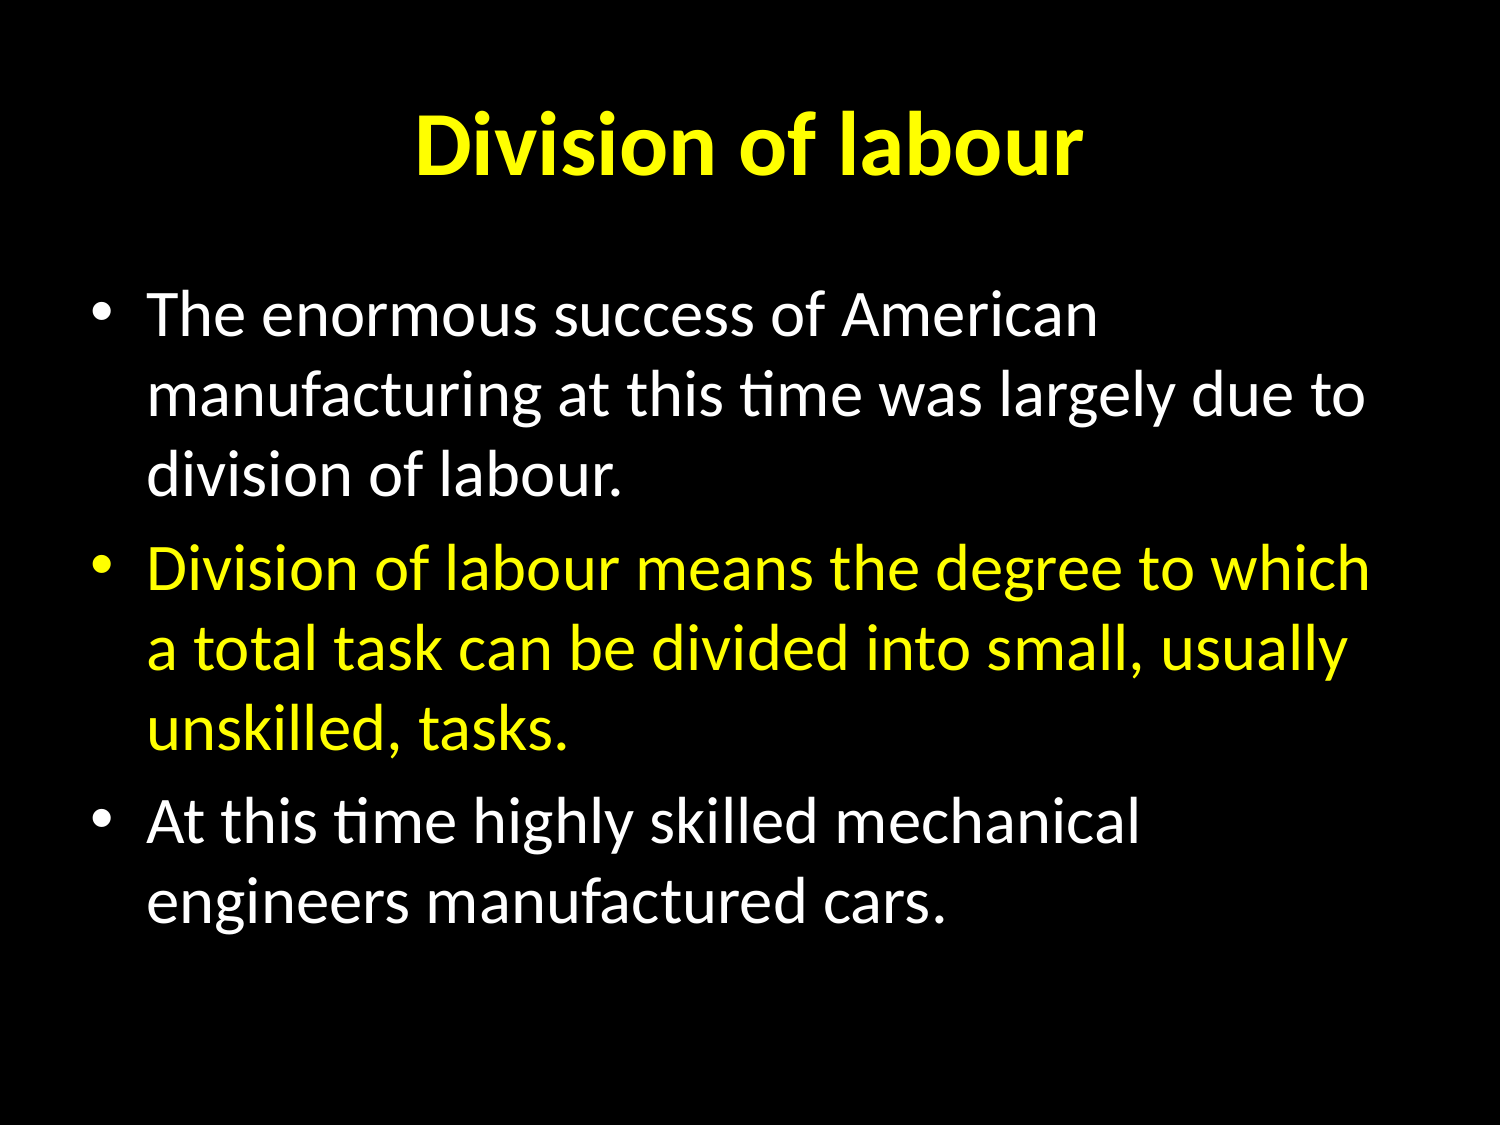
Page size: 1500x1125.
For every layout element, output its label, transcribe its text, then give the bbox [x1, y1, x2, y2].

list The enormous success of American manufacturing at this time was largely due to division of labour. Division of labour means the degree to which a total task can be divided into small, usually unskilled, tasks. At this time highly skilled mechanical engineers manufactured cars. [75, 262, 1425, 1005]
title Division of labour [75, 45, 1425, 233]
